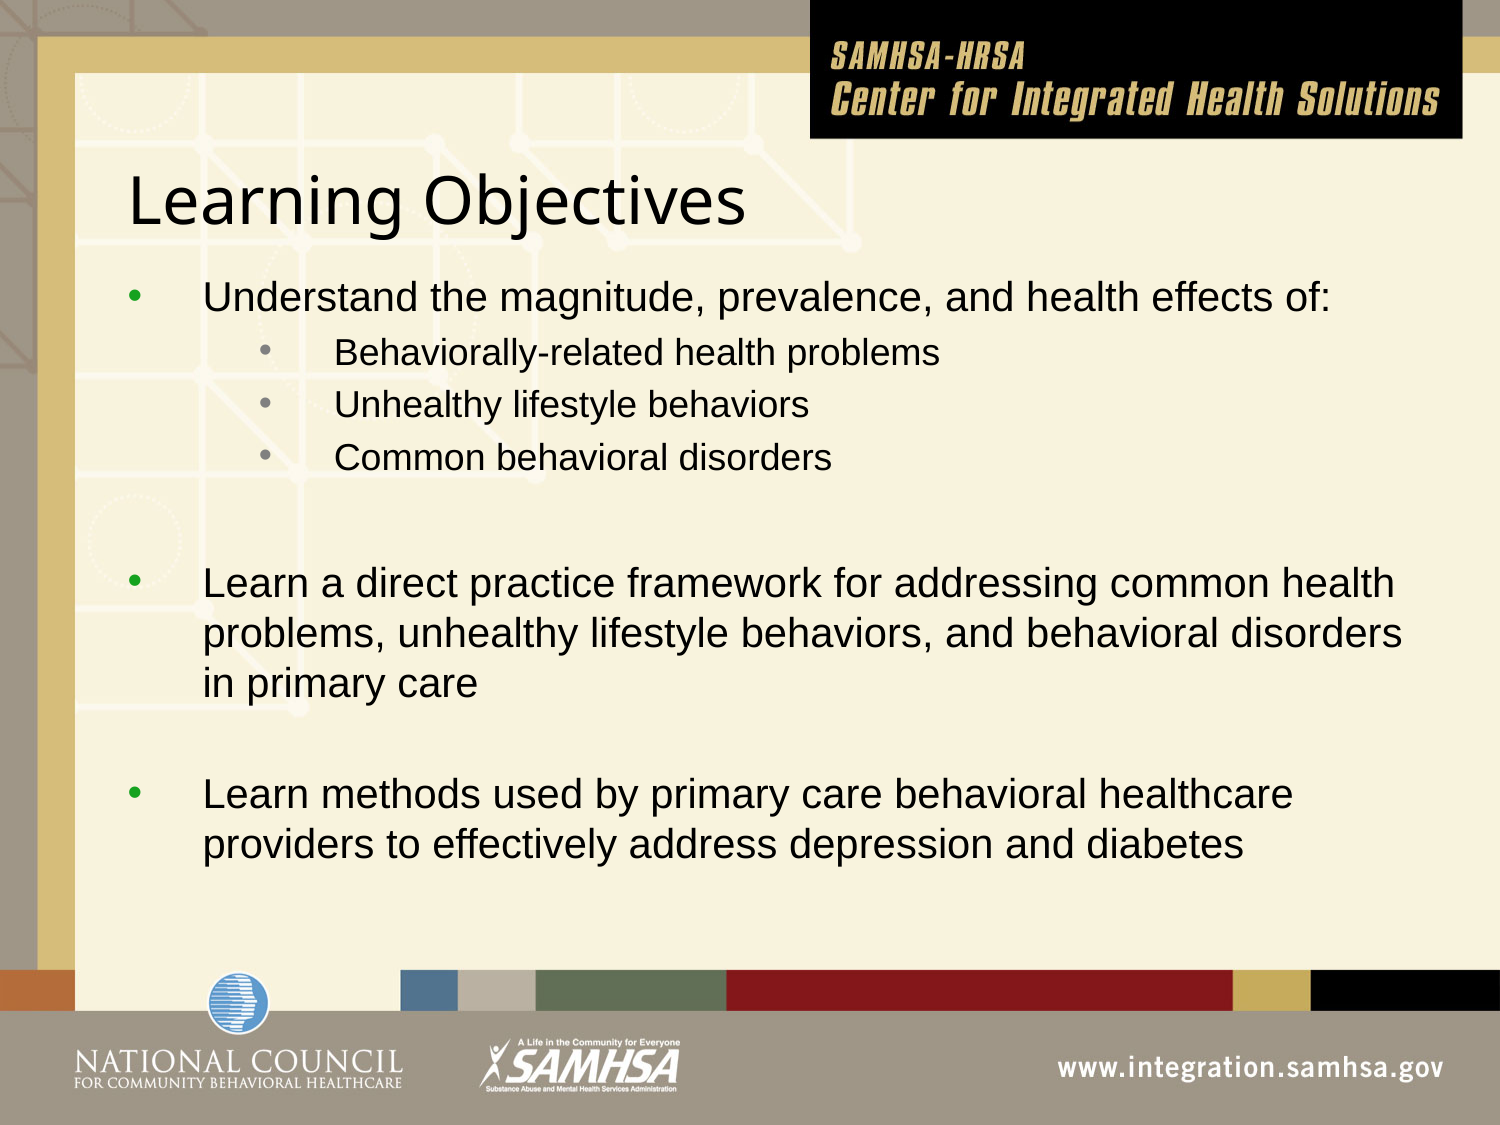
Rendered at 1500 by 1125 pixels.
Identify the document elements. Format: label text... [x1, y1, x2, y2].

list Understand the magnitude, prevalence, and health effects of: Behaviorally-related health problems Unhealthy lifestyle behaviors Common behavioral disorders Learn a direct practice framework for addressing common health problems, unhealthy lifestyle behaviors, and behavioral disorders in primary care Learn methods used by primary care behavioral healthcare providers to effectively address depression and diabetes [112, 262, 1425, 763]
title Learning Objectives [112, 149, 1425, 262]
picture [0, 0, 1500, 1125]
